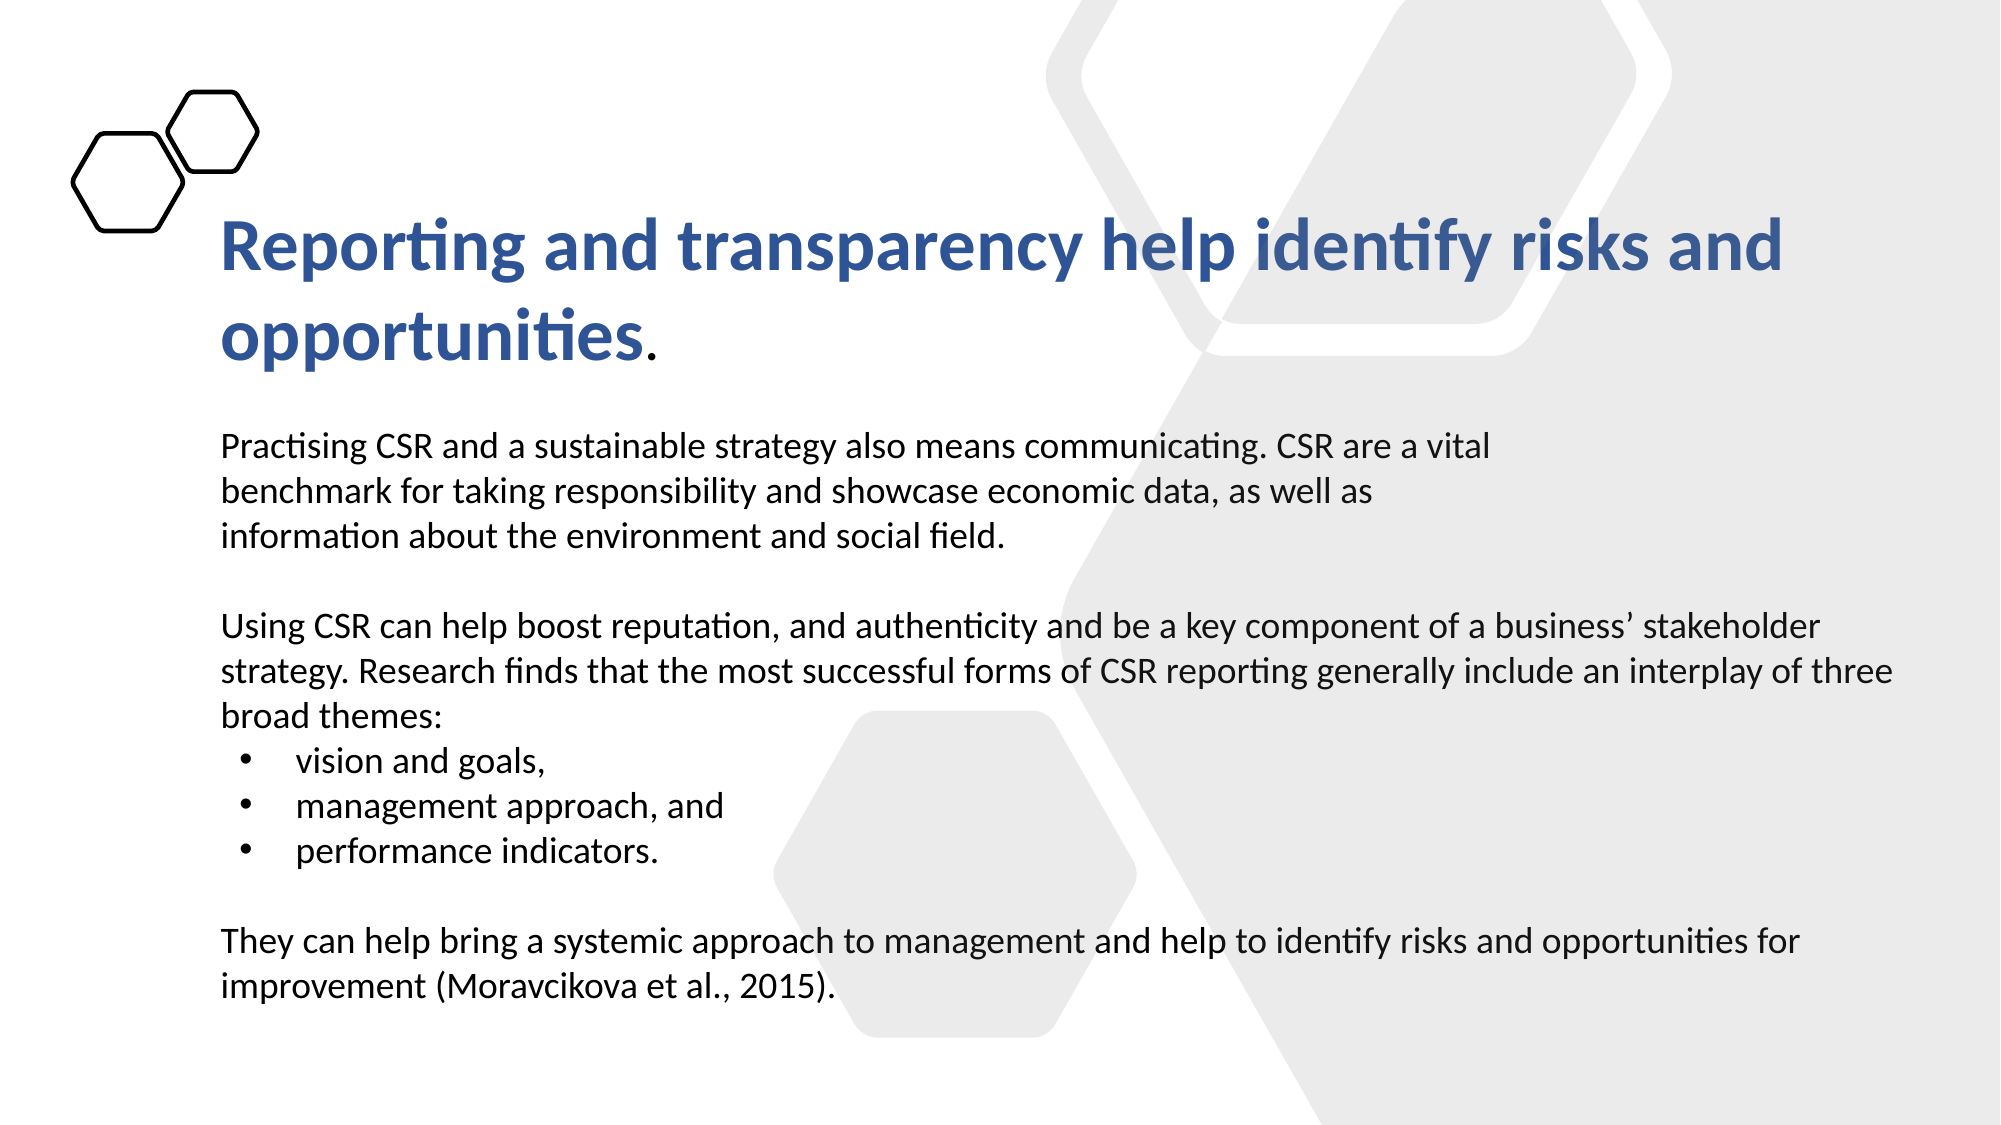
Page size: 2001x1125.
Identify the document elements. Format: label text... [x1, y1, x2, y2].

list Reporting and transparency help identify risks and opportunities. Practising CSR and a sustainable strategy also means communicating. CSR are a vital benchmark for taking responsibility and showcase economic data, as well as information about the environment and social field. Using CSR can help boost reputation, and authenticity and be a key component of a business’ stakeholder strategy. Research finds that the most successful forms of CSR reporting generally include an interplay of three broad themes: vision and goals, management approach, and performance indicators. They can help bring a systemic approach to management and help to identify risks and opportunities for improvement (Moravcikova et al., 2015). [205, 188, 1202, 903]
text_box [1045, 0, 2000, 1125]
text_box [72, 91, 258, 232]
text_box [773, 710, 1137, 1038]
list Reporting and transparency help identify risks and opportunities. Practising CSR and a sustainable strategy also means communicating. CSR are a vital benchmark for taking responsibility and showcase economic data, as well as information about the environment and social field. Using CSR can help boost reputation, and authenticity and be a key component of a business’ stakeholder strategy. Research finds that the most successful forms of CSR reporting generally include an interplay of three broad themes: vision and goals, management approach, and performance indicators. They can help bring a systemic approach to management and help to identify risks and opportunities for improvement (Moravcikova et al., 2015). [1140, 188, 1613, 355]
